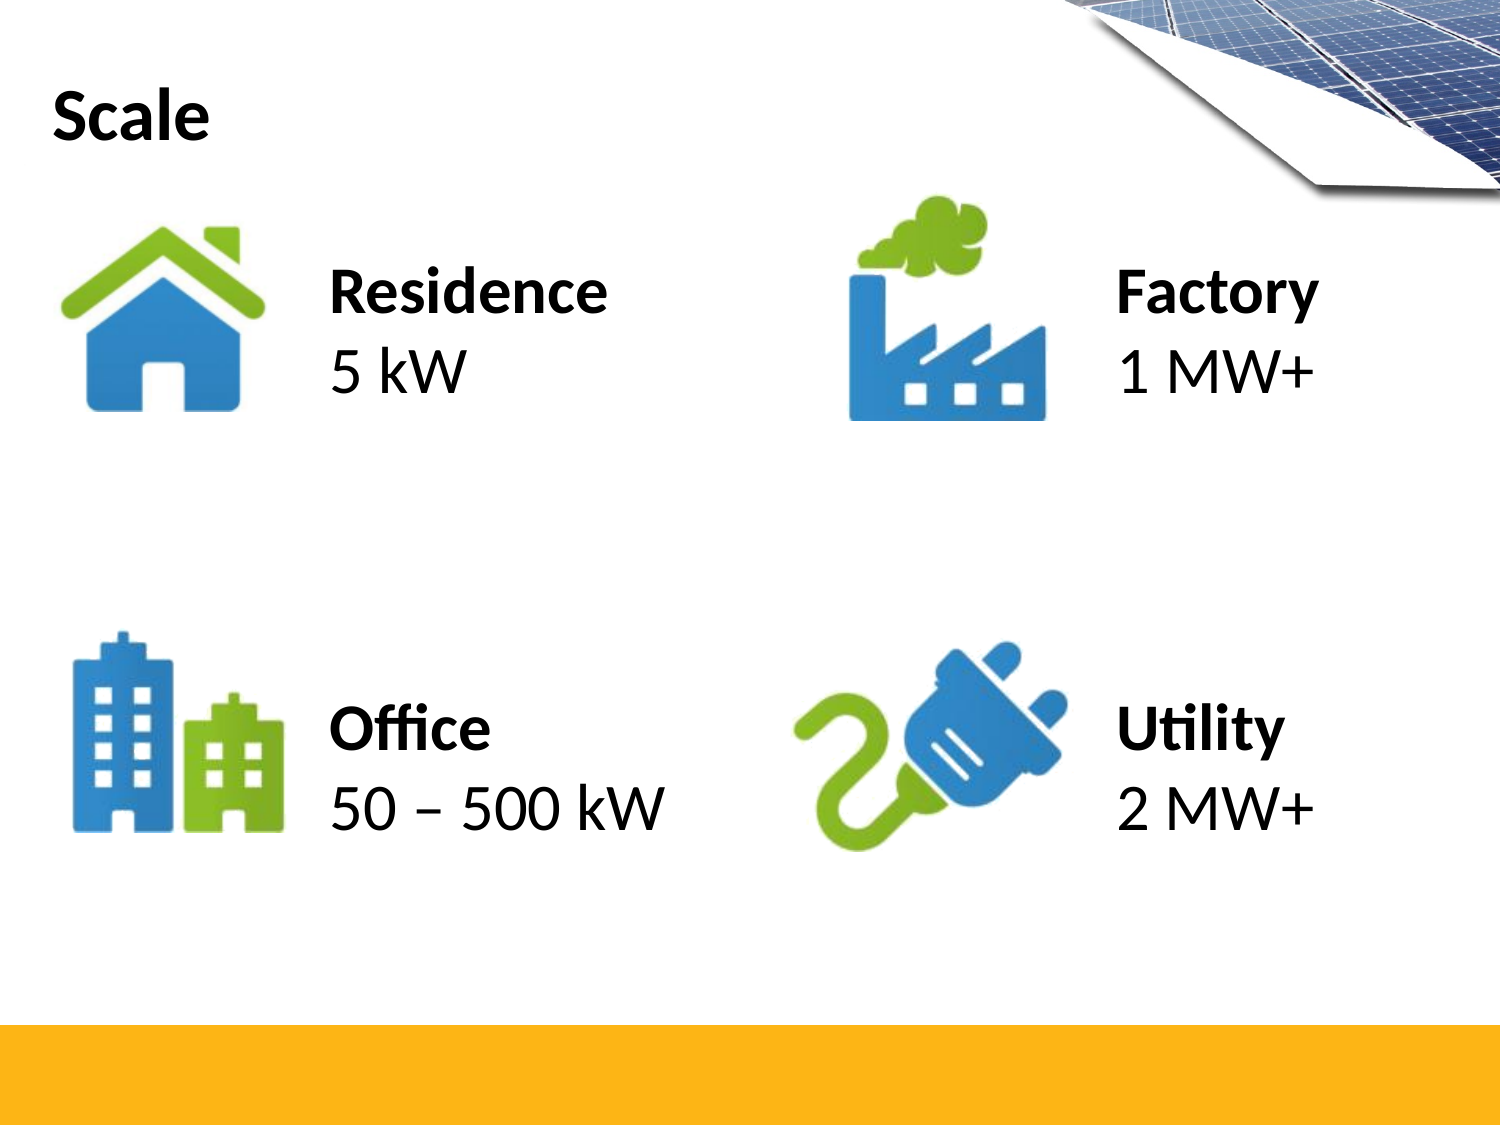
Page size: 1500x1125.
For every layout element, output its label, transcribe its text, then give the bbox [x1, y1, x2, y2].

text_box [0, 1023, 1500, 1125]
text_box Utility 2 MW+ [1116, 676, 1330, 852]
text_box Office 50 – 500 kW [314, 676, 682, 852]
text_box Residence 5 kW [324, 239, 624, 414]
picture [749, 599, 1113, 852]
picture [812, 0, 1500, 422]
text_box Scale [37, 58, 996, 163]
text_box Factory 1 MW+ [1102, 239, 1336, 414]
picture [24, 163, 320, 413]
picture [37, 613, 317, 833]
